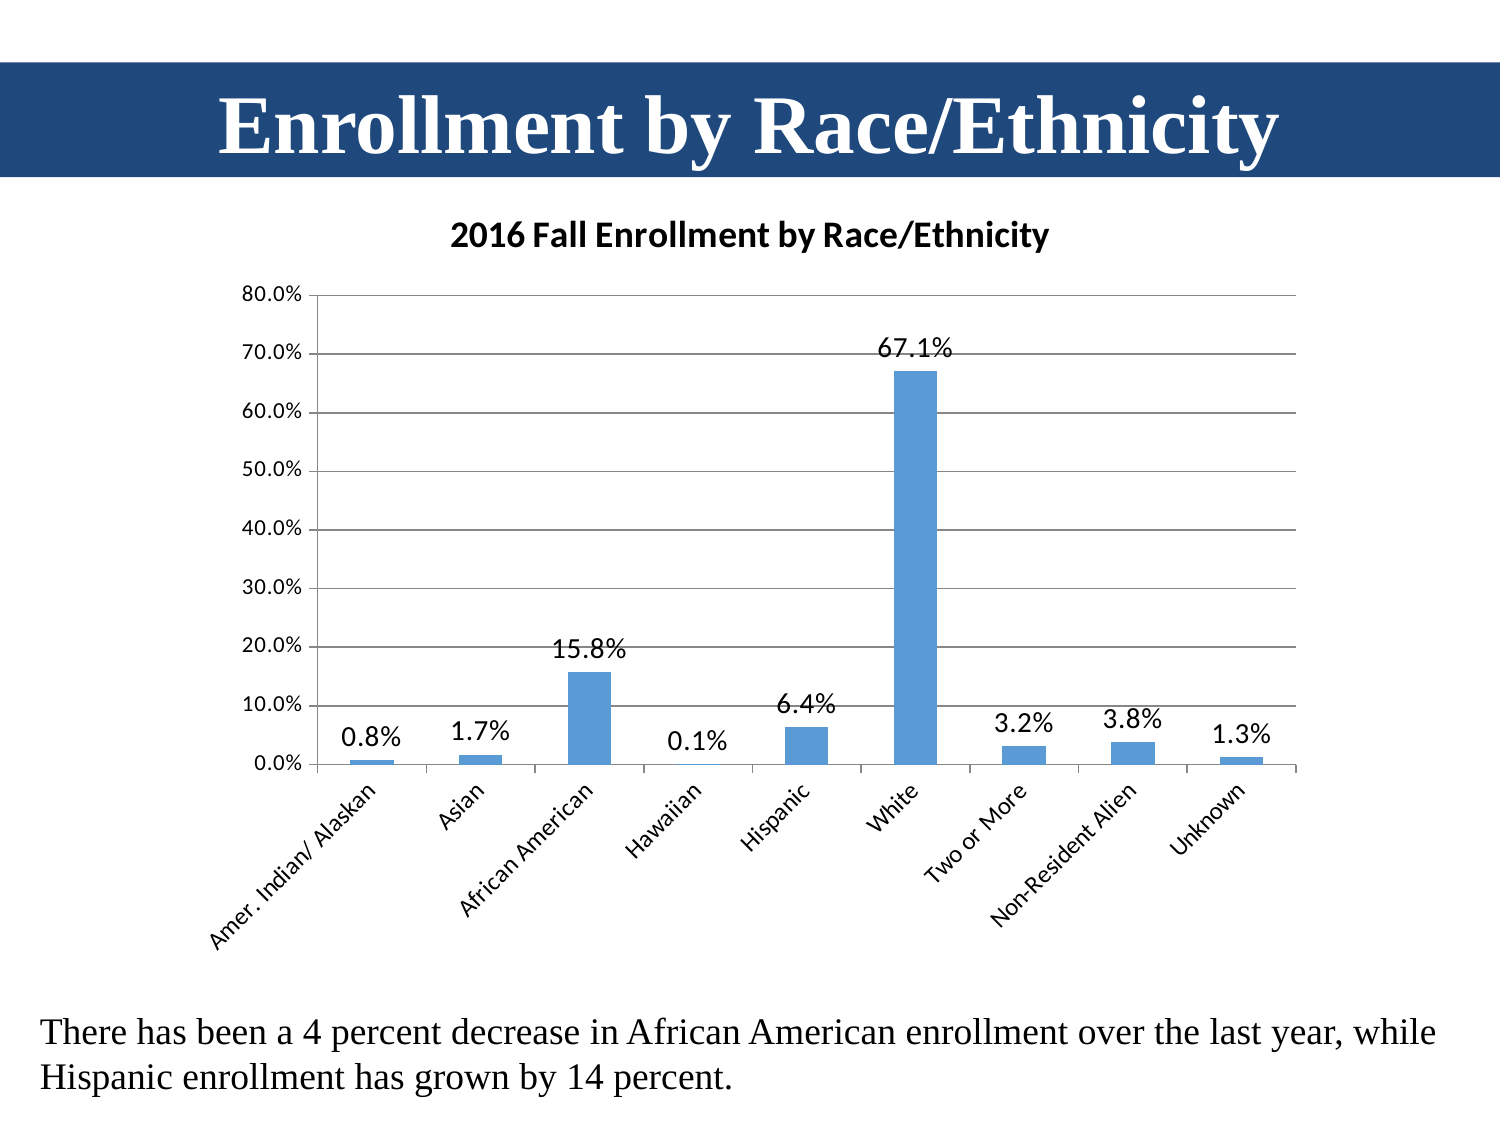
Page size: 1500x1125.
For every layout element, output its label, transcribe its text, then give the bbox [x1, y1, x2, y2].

text_box There has been a 4 percent decrease in African American enrollment over the last year, while Hispanic enrollment has grown by 14 percent. [24, 999, 1500, 1105]
text_box Enrollment by Race/Ethnicity [0, 62, 1500, 178]
chart [180, 184, 1319, 973]
